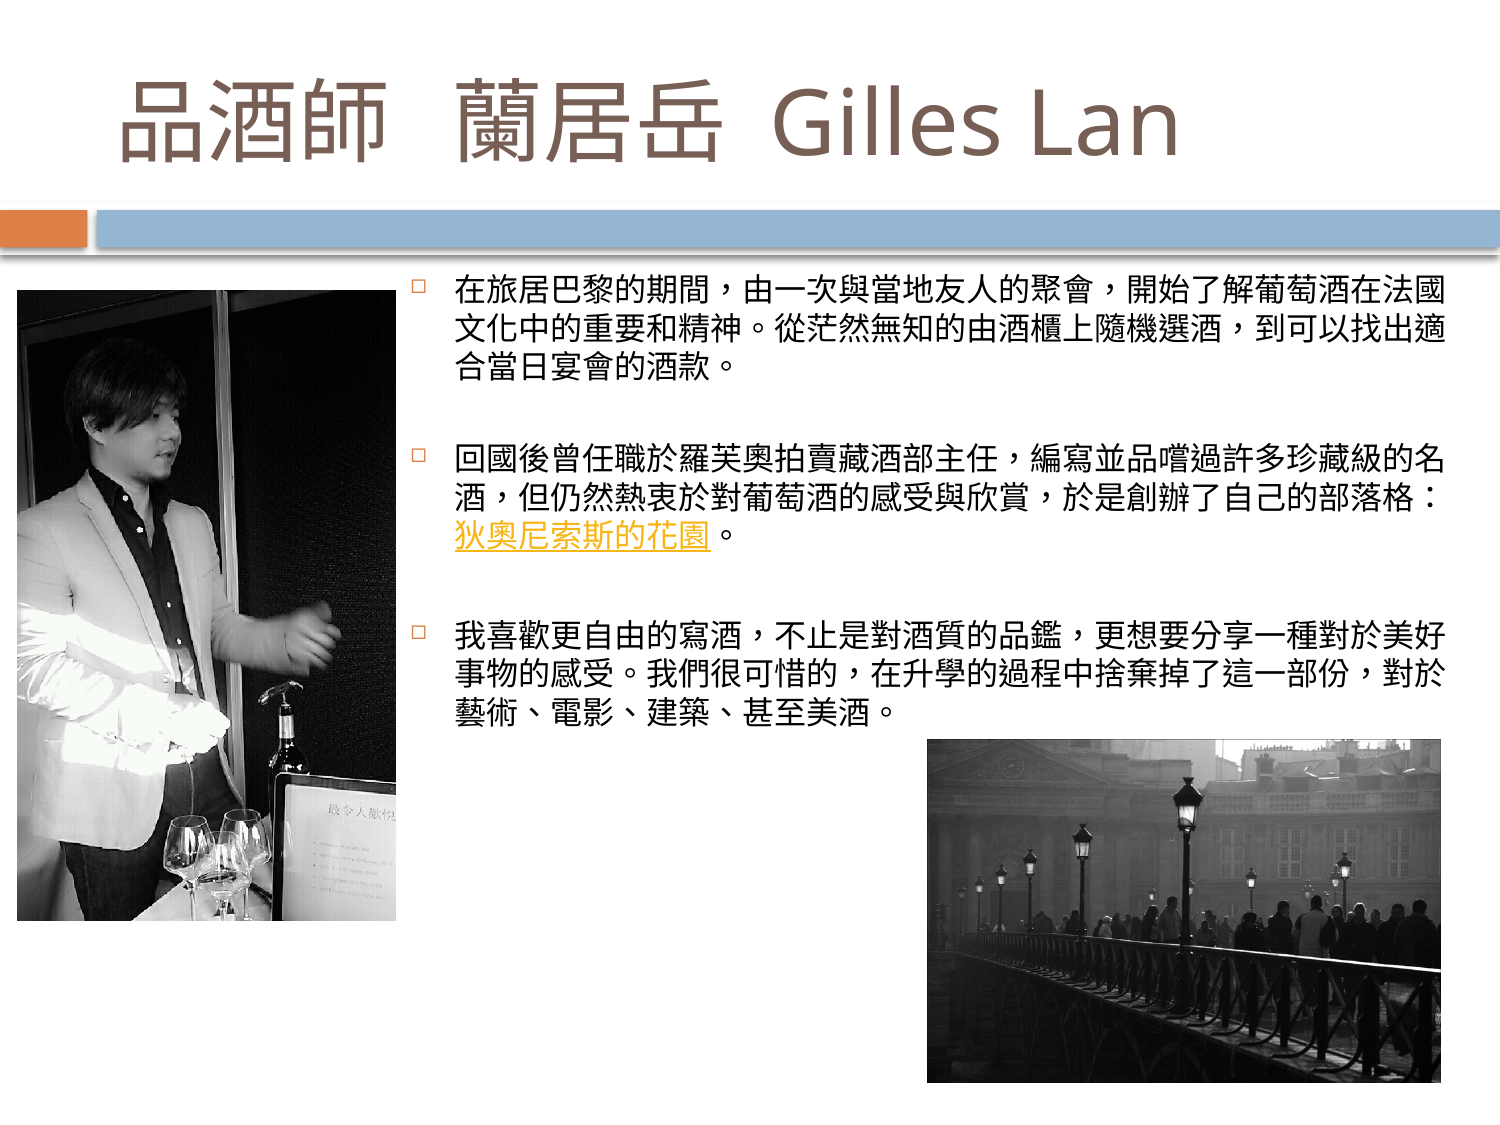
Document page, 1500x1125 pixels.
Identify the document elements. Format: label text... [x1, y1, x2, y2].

title 品酒師 蘭居岳 Gilles Lan [100, 37, 1438, 200]
list 在旅居巴黎的期間，由一次與當地友人的聚會，開始了解葡萄酒在法國文化中的重要和精神。從茫然無知的由酒櫃上隨機選酒，到可以找出適合當日宴會的酒款。 回國後曾任職於羅芙奧拍賣藏酒部主任，編寫並品嚐過許多珍藏級的名酒，但仍然熱衷於對葡萄酒的感受與欣賞，於是創辦了自己的部落格：狄奧尼索斯的花園。 我喜歡更自由的寫酒，不止是對酒質的品鑑，更想要分享一種對於美好事物的感受。我們很可惜的，在升學的過程中捨棄掉了這一部份，對於藝術、電影、建築、甚至美酒。 [395, 262, 1471, 740]
picture [17, 290, 396, 921]
picture [926, 739, 1442, 1083]
